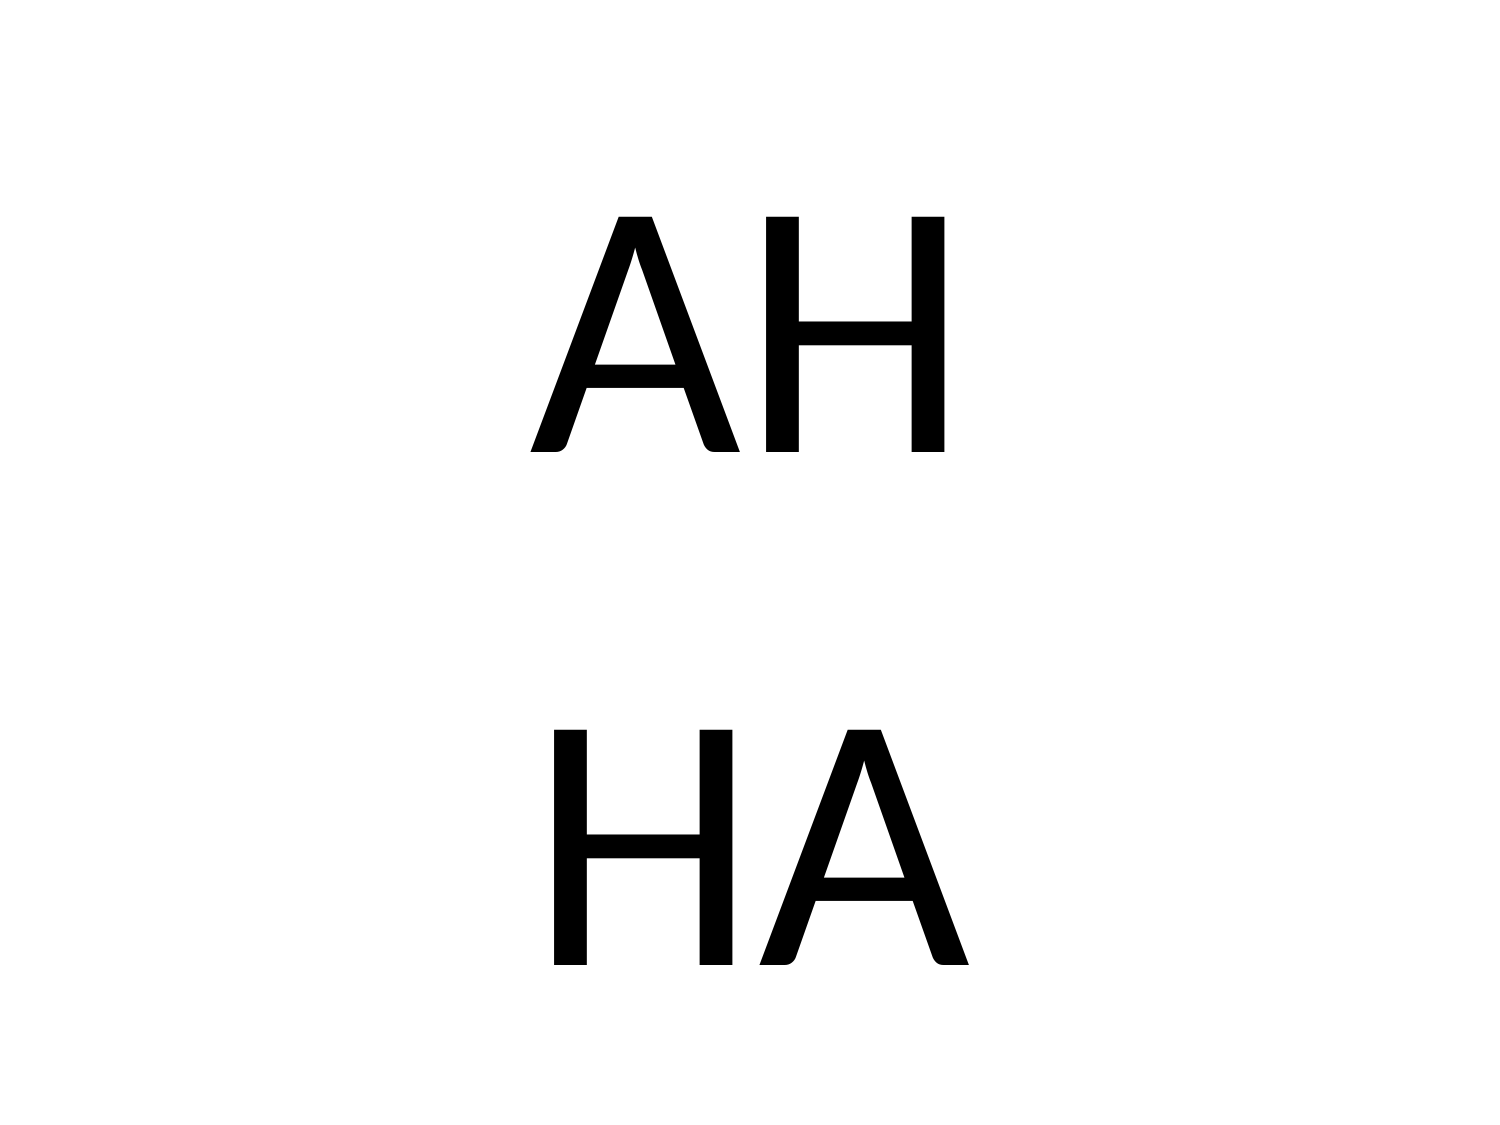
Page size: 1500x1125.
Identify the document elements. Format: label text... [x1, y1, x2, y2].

list АН НА [75, 78, 1425, 1047]
